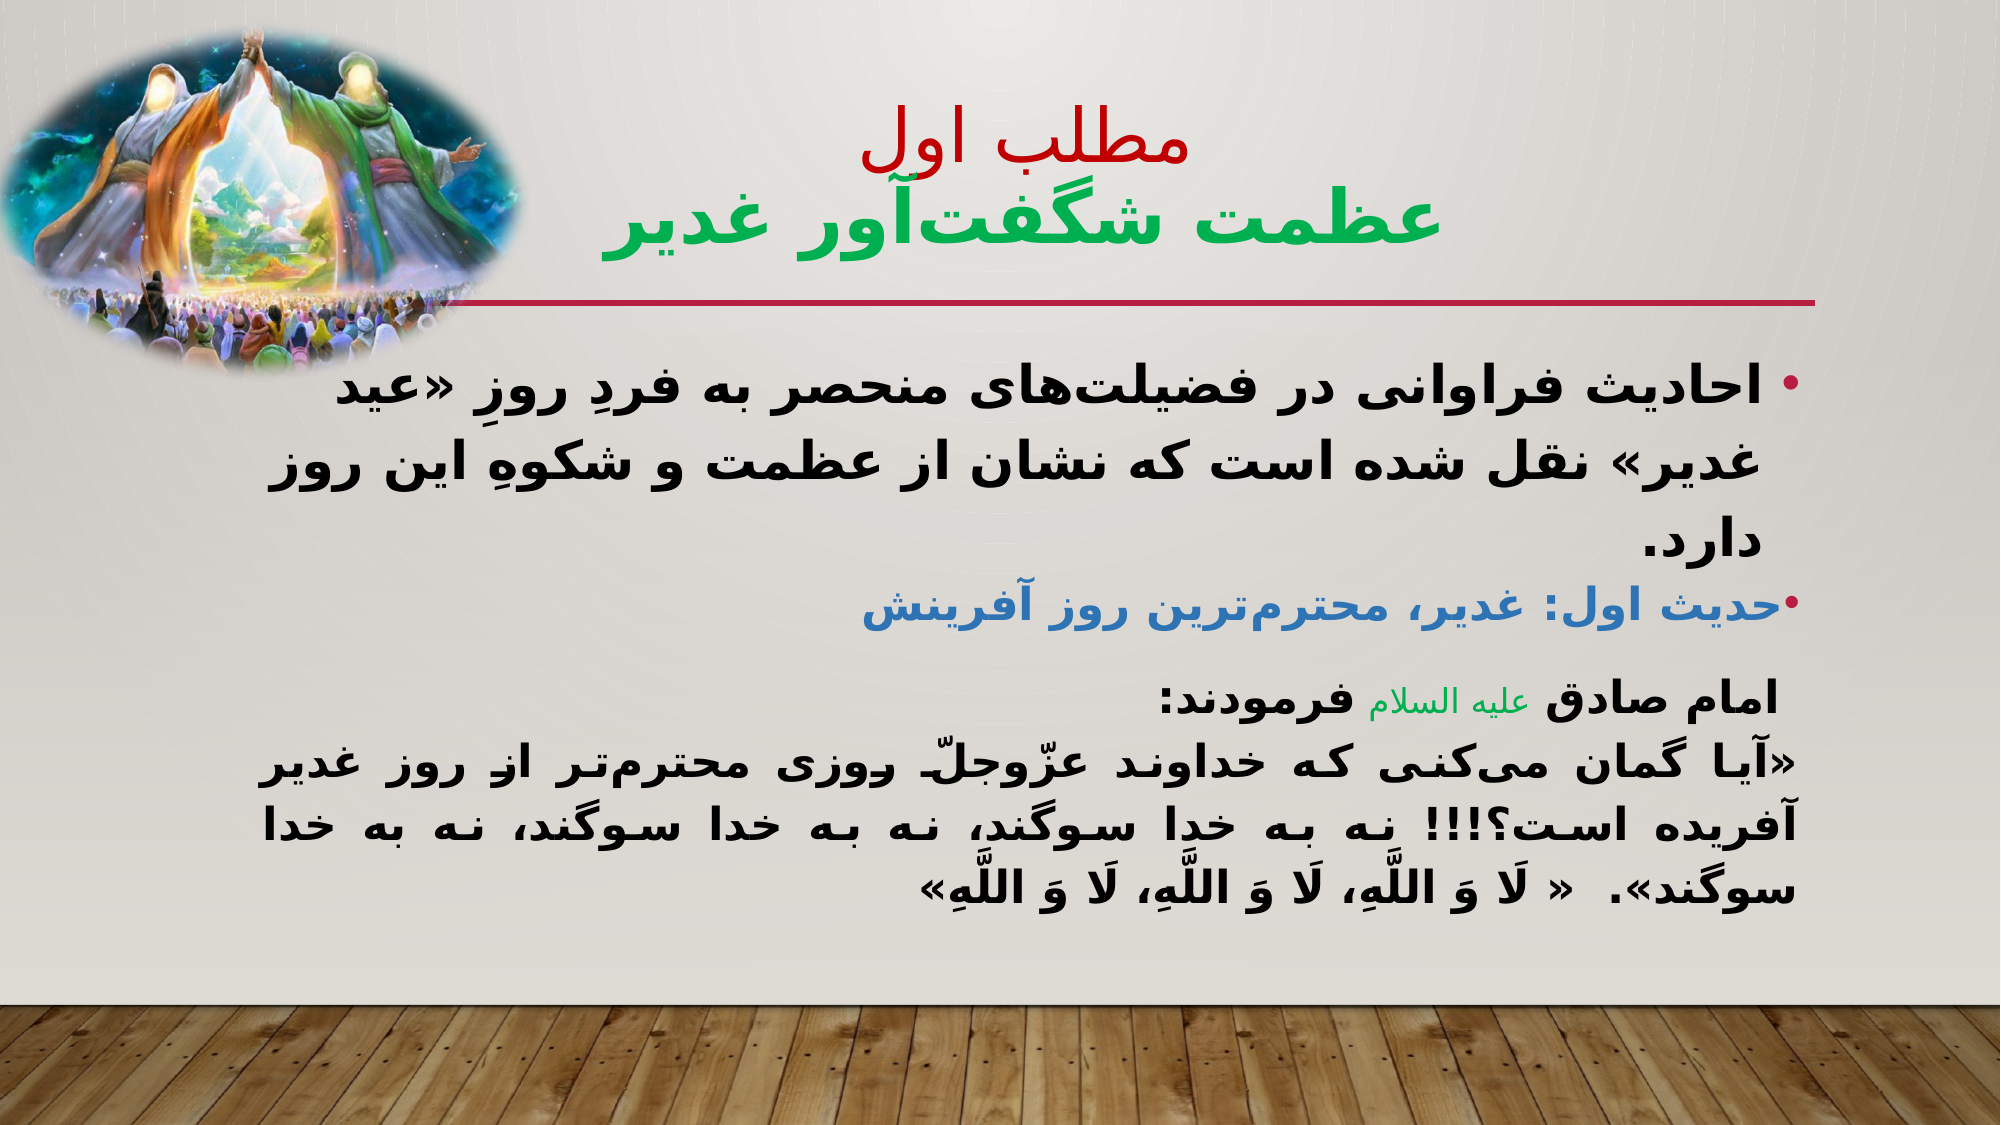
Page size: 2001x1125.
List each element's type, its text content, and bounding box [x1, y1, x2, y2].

picture [0, 20, 534, 384]
list احادیث فراوانی در فضیلت‌های منحصر به فردِ روزِ «عید غدیر» نقل شده است که نشان از عظمت و شکوهِ این روز دارد. حدیث اول: غدیر، محترم‌ترین روز آفرینش امام صادق علیه السلام فرمودند: «آیا گمان می‌کنی که خداوند عزّ‌وجلّ روزی محترم‌تر از روز غدیر آفریده است؟!!! نه به خدا سوگند، نه به خدا سوگند، نه به خدا سوگند». « لَا وَ اللَّهِ، لَا وَ اللَّهِ، لَا وَ اللَّهِ» [238, 330, 1814, 924]
picture [0, 1005, 2000, 1125]
title مطلب اول عظمت شگفت‌آور غدیر [534, 90, 1814, 305]
